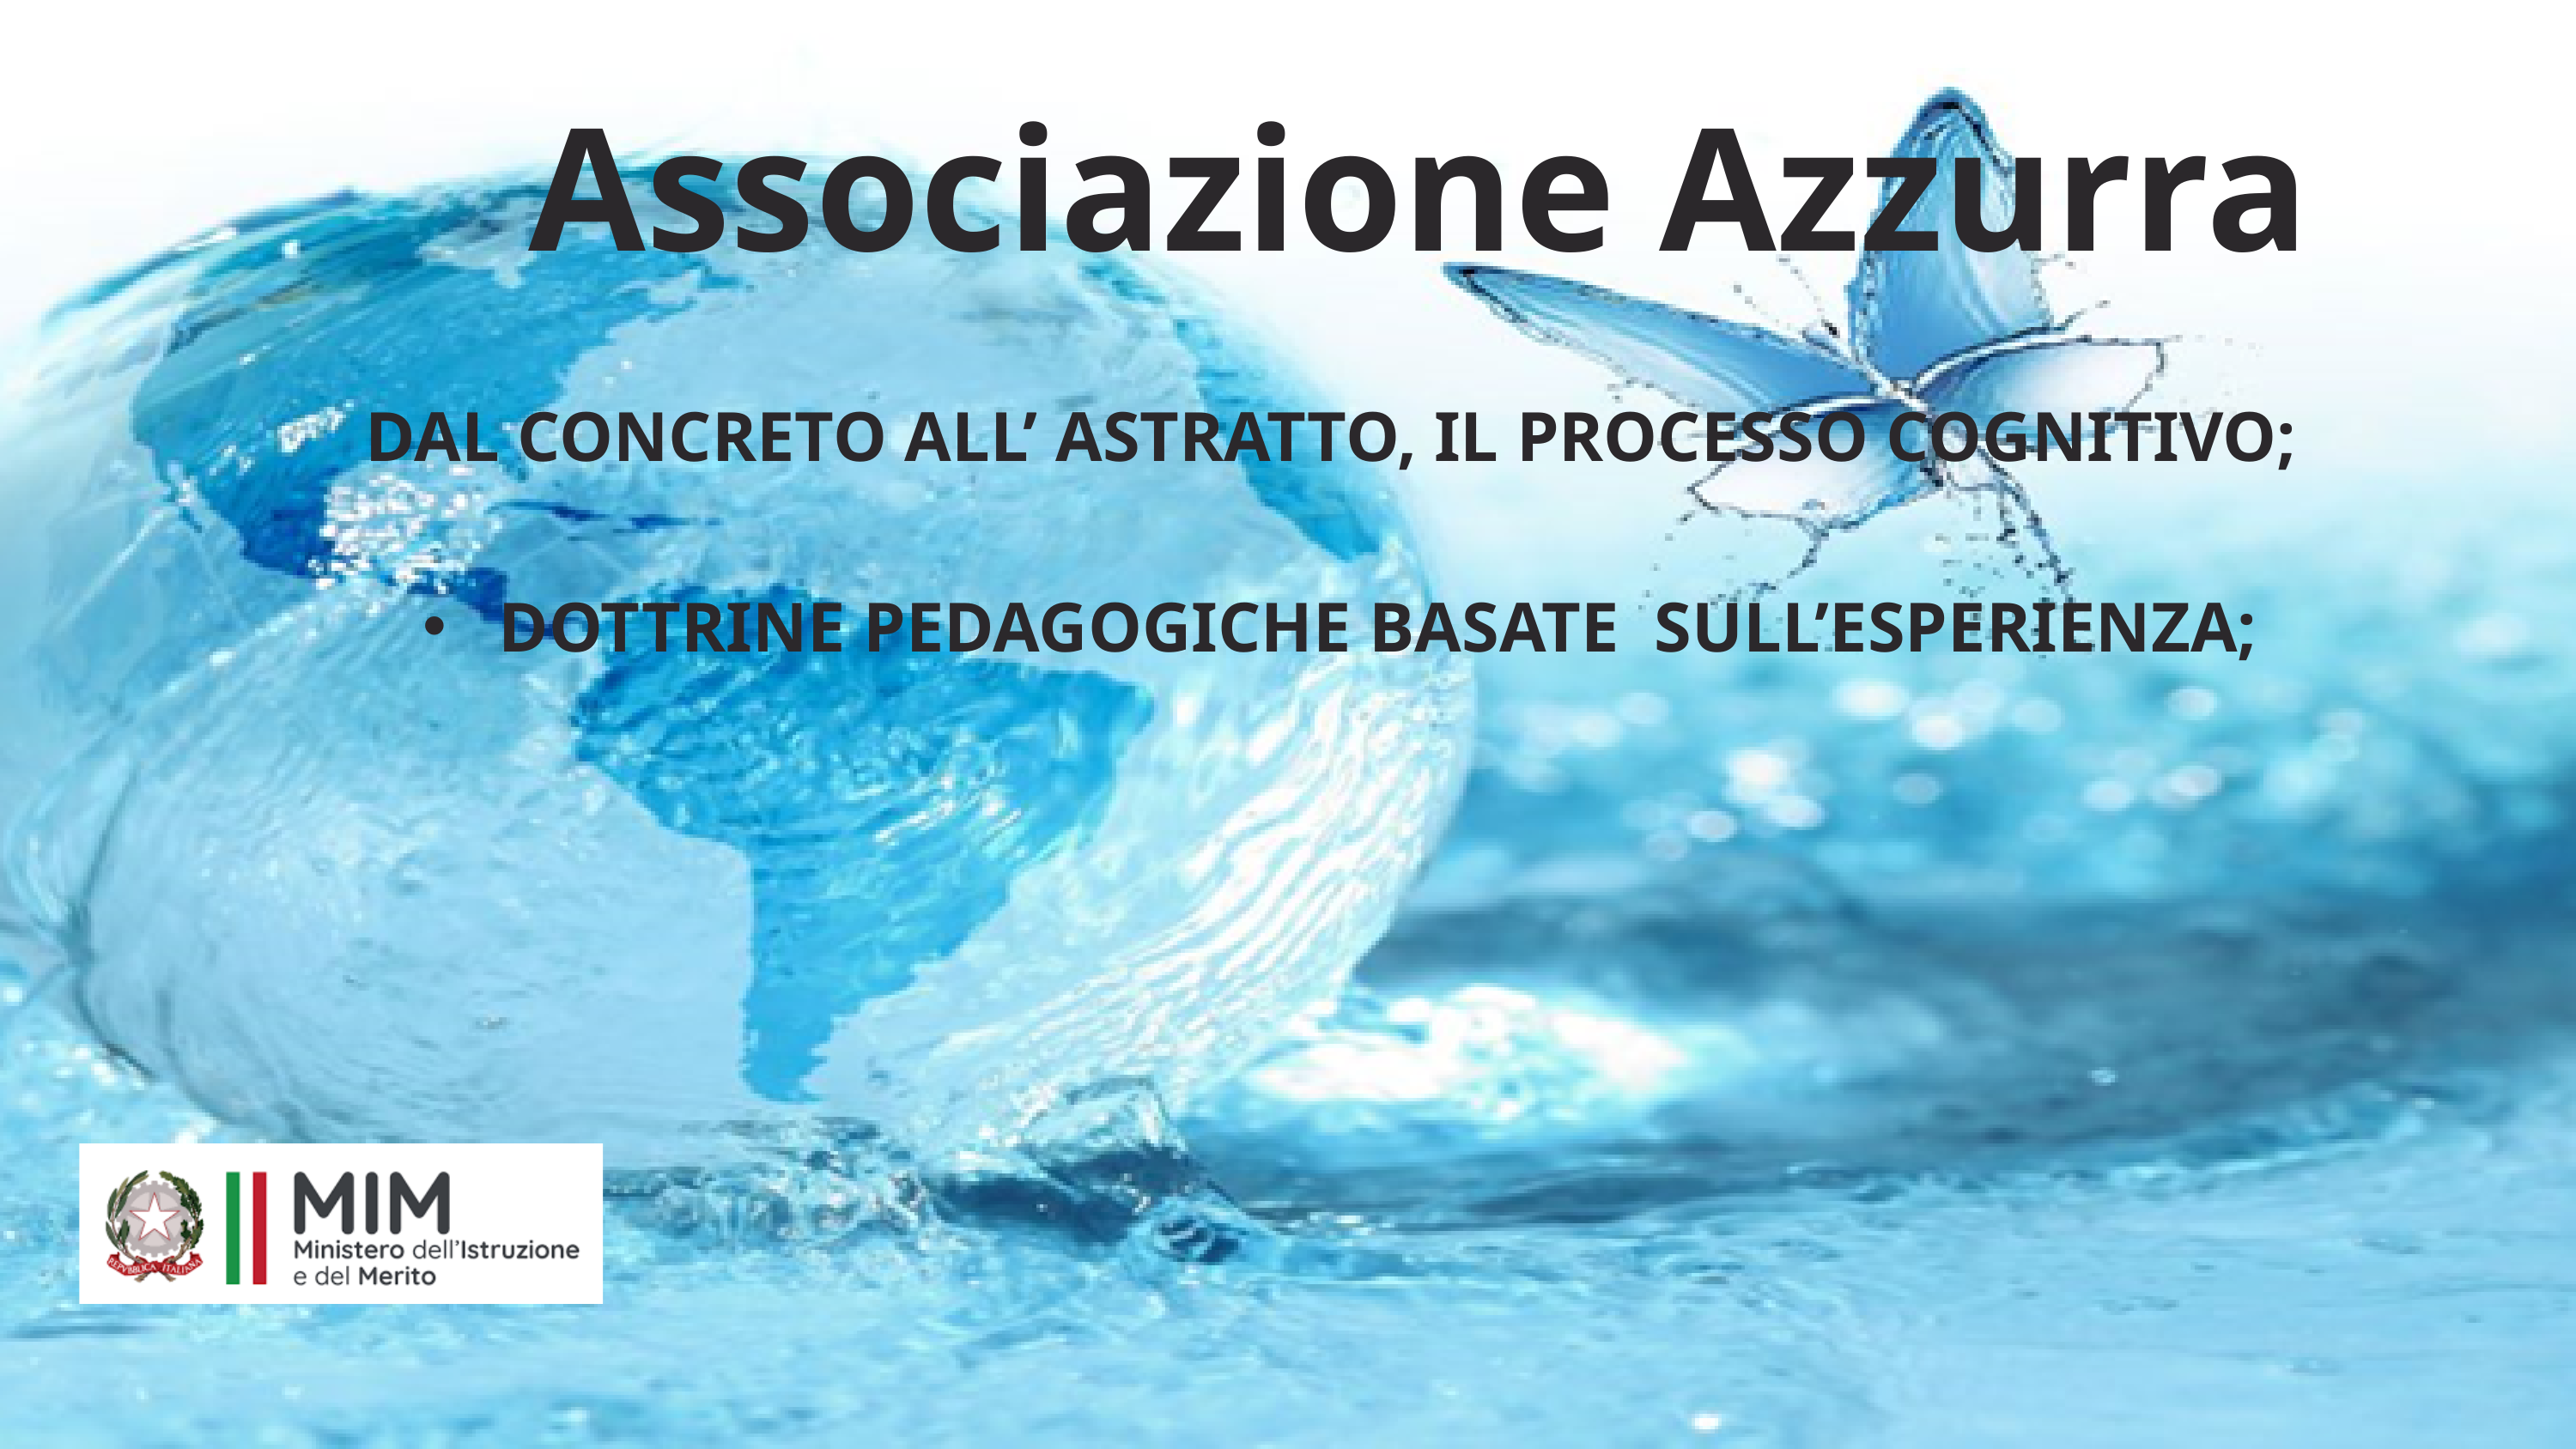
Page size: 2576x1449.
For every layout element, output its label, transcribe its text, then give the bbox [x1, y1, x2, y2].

text_box Associazione Azzurra DAL CONCRETO ALL’ ASTRATTO, IL PROCESSO COGNITIVO; DOTTRINE PEDAGOGICHE BASATE SULL’ESPERIENZA; [365, 46, 2473, 1064]
text_box [79, 1143, 604, 1304]
text_box [0, 0, 2576, 1449]
